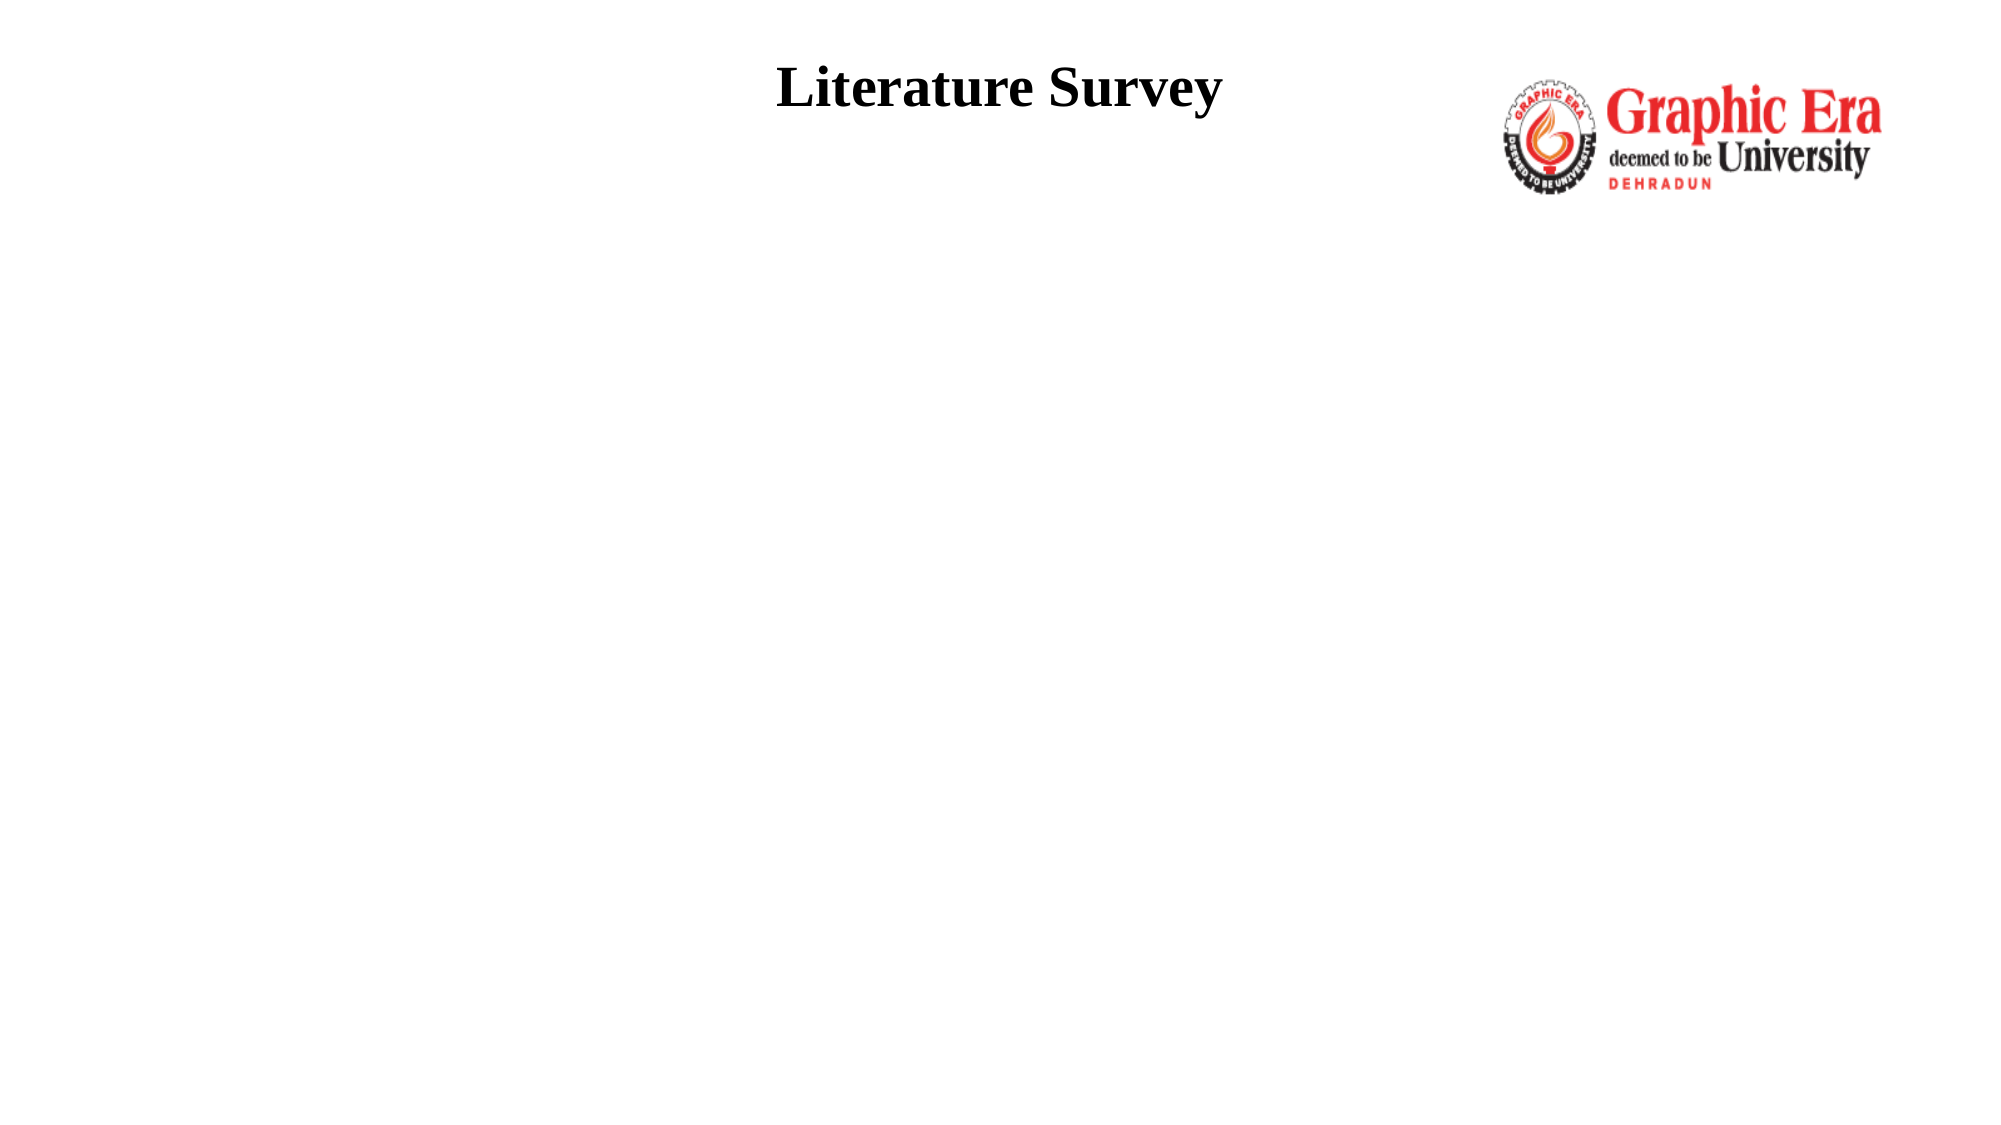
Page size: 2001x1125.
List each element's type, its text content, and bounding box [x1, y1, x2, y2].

text_box Literature Survey [747, 36, 1253, 130]
picture [1491, 50, 1898, 207]
